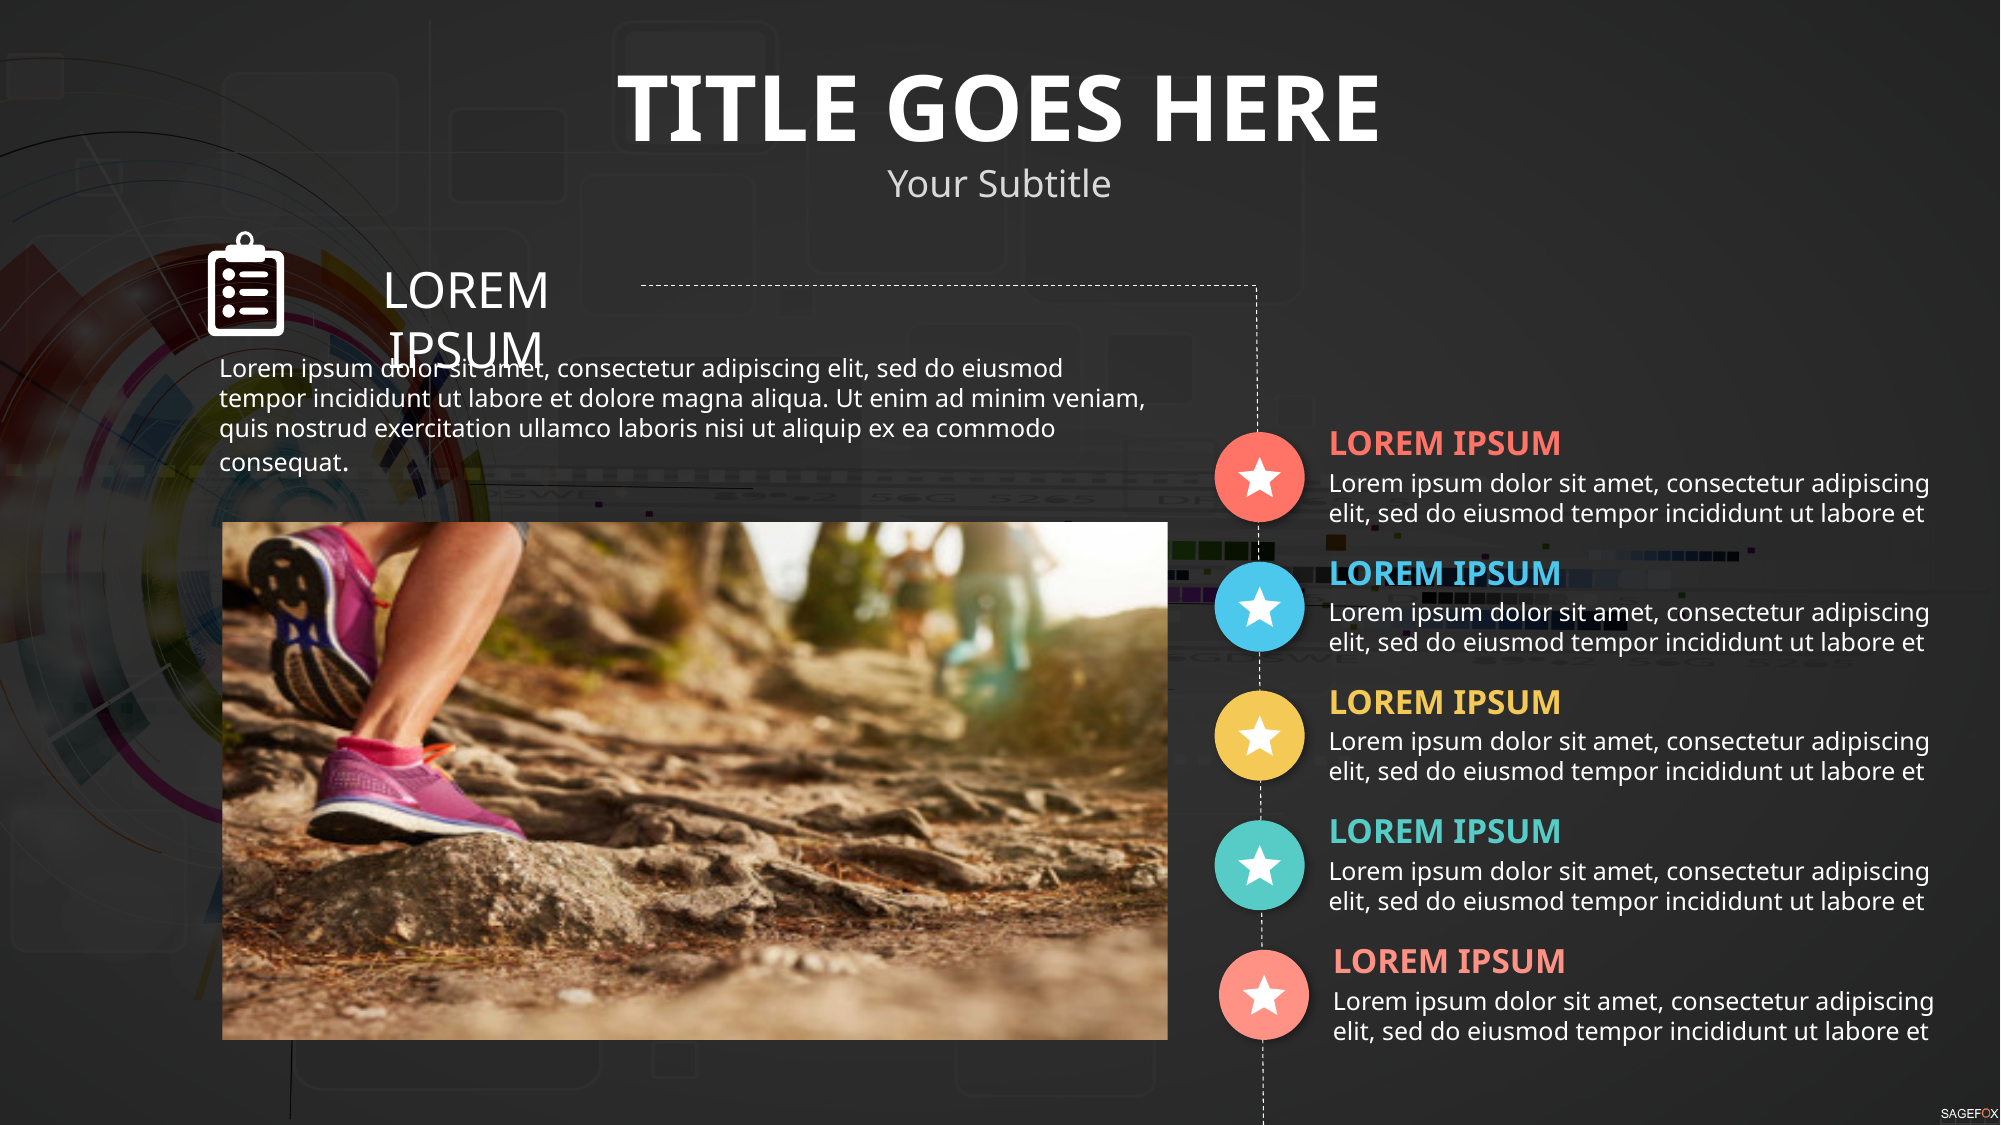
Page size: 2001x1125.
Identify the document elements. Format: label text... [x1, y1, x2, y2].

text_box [1214, 820, 1305, 911]
text_box [221, 521, 1169, 1041]
text_box LOREM IPSUM [292, 250, 642, 344]
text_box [207, 231, 285, 337]
text_box LOREM IPSUM Lorem ipsum dolor sit amet, consectetur adipiscing elit, sed do eiusmod tempor incididunt ut labore et [1318, 675, 1953, 791]
text_box LOREM IPSUM Lorem ipsum dolor sit amet, consectetur adipiscing elit, sed do eiusmod tempor incididunt ut labore et [1318, 805, 1953, 921]
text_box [1214, 432, 1305, 523]
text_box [1256, 523, 1264, 561]
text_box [1218, 949, 1309, 1040]
text_box LOREM IPSUM Lorem ipsum dolor sit amet, consectetur adipiscing elit, sed do eiusmod tempor incididunt ut labore et [1318, 546, 1953, 662]
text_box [1256, 781, 1264, 820]
text_box LOREM IPSUM Lorem ipsum dolor sit amet, consectetur adipiscing elit, sed do eiusmod tempor incididunt ut labore et [1322, 935, 1958, 1050]
picture [0, 0, 2001, 1125]
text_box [1256, 1040, 1264, 1125]
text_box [1214, 561, 1305, 652]
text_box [1214, 690, 1305, 781]
text_box LOREM IPSUM Lorem ipsum dolor sit amet, consectetur adipiscing elit, sed do eiusmod tempor incididunt ut labore et [1318, 417, 1953, 533]
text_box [1256, 287, 1264, 432]
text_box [1256, 652, 1264, 690]
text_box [1256, 911, 1264, 949]
text_box TITLE GOES HERE Your Subtitle [548, 42, 1452, 212]
text_box Lorem ipsum dolor sit amet, consectetur adipiscing elit, sed do eiusmod tempor incididunt ut labore et dolore magna aliqua. Ut enim ad minim veniam, quis nostrud exercitation ullamco laboris nisi ut aliquip ex ea commodo consequat. [204, 344, 1168, 485]
